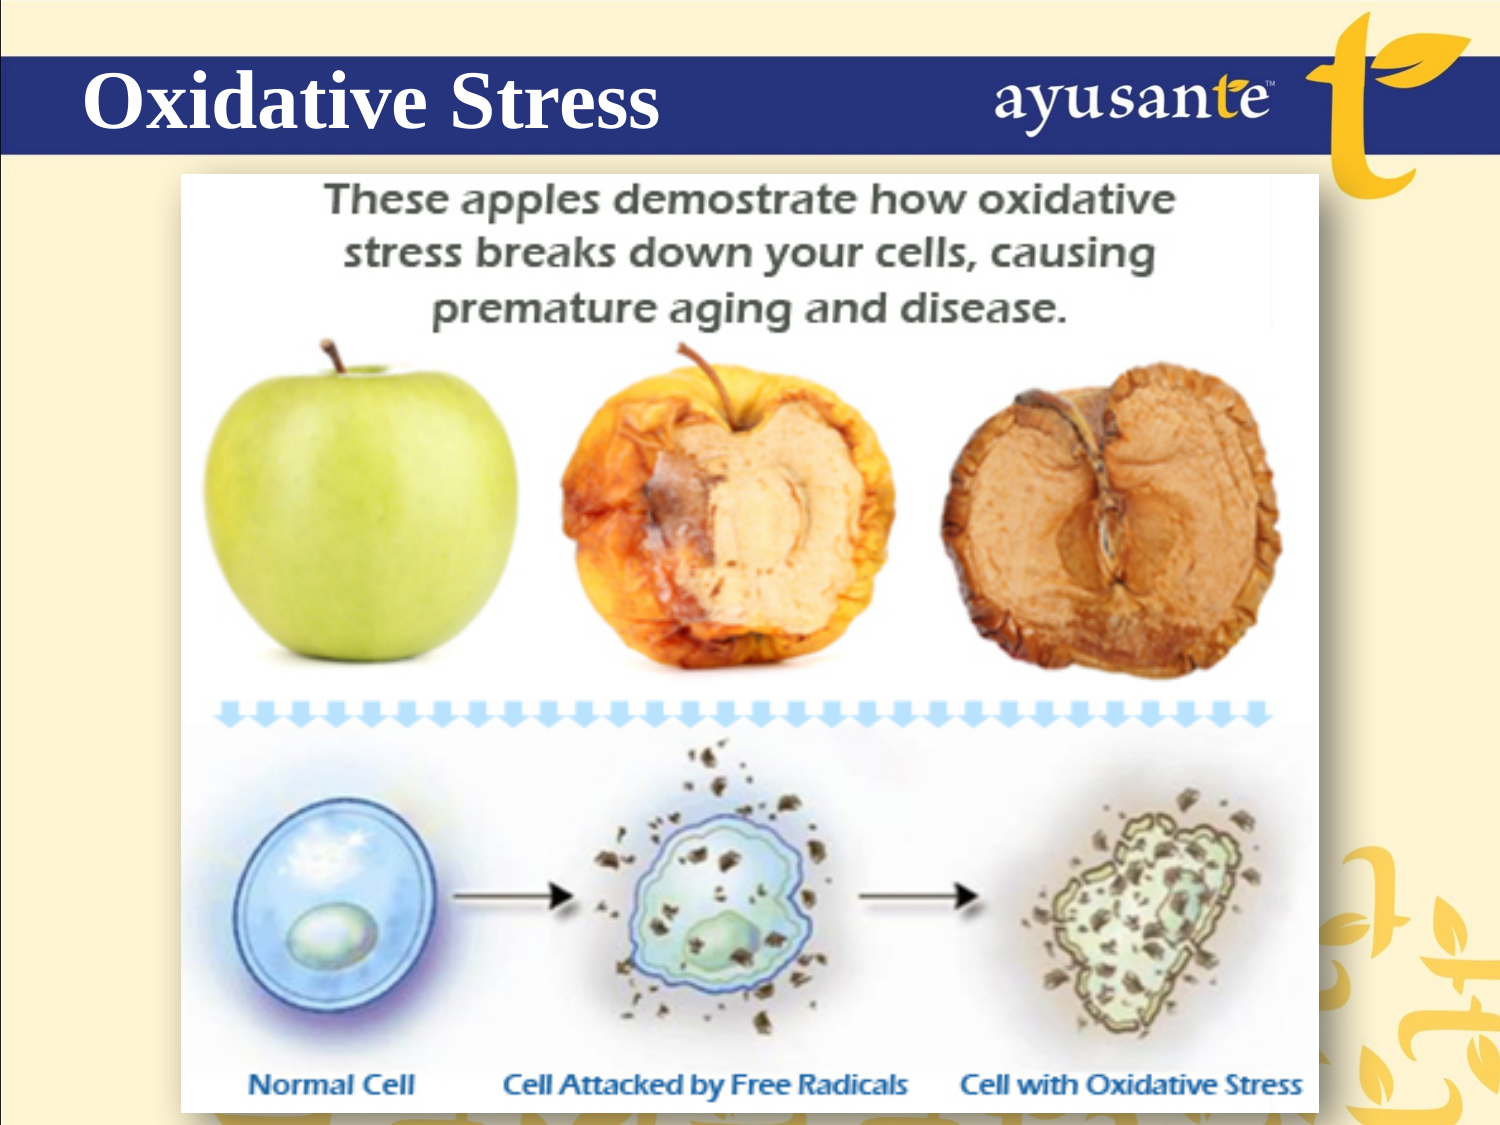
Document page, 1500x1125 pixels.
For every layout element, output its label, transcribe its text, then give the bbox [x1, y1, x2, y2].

picture [0, 0, 1500, 1125]
text_box Oxidative Stress [67, 47, 1480, 210]
